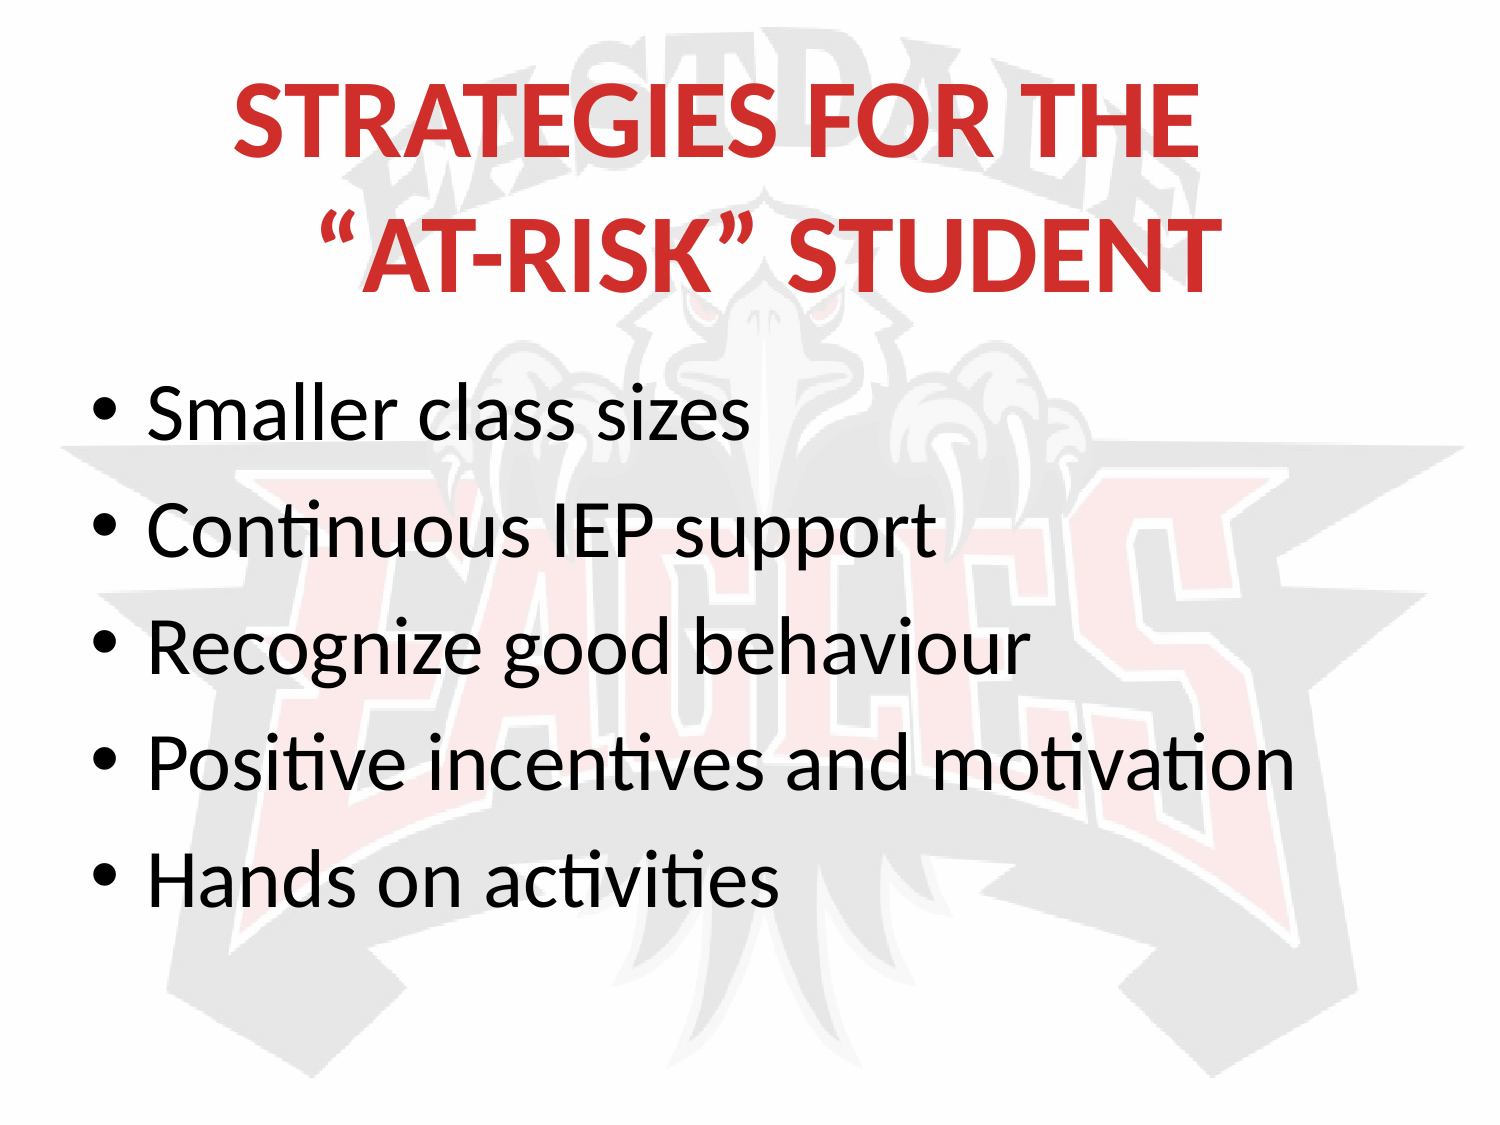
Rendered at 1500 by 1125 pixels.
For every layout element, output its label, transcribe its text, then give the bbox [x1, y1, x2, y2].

text_box STRATEGIES FOR THE “AT-RISK” STUDENT [87, 37, 1450, 323]
list Smaller class sizes Continuous IEP support Recognize good behaviour Positive incentives and motivation Hands on activities [75, 350, 1425, 1093]
